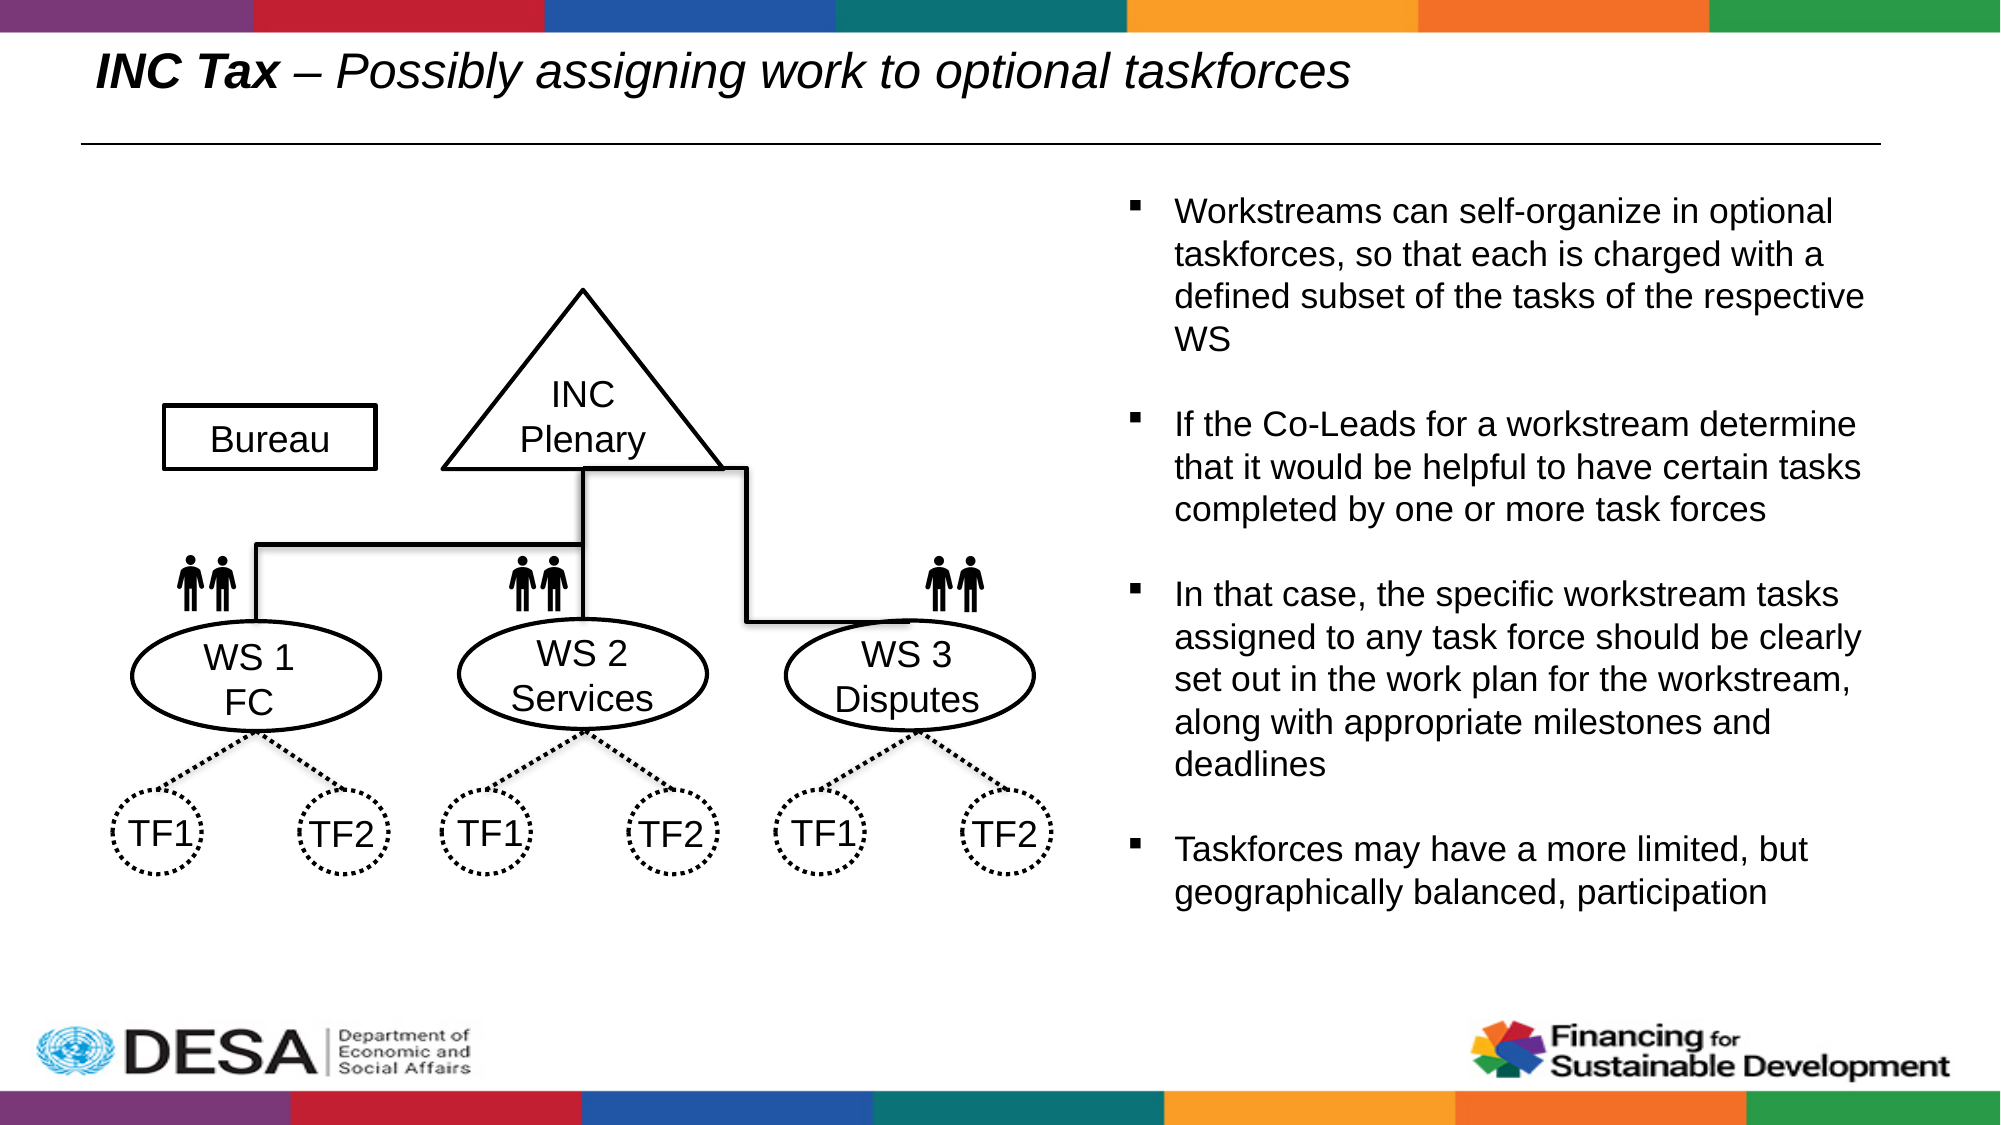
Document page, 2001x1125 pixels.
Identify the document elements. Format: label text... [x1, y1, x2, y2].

text_box [640, 788, 708, 803]
picture [0, 0, 2001, 1125]
text_box TF1 [775, 802, 873, 862]
text_box TF2 [293, 803, 391, 863]
text_box TF1 [442, 802, 539, 862]
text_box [485, 730, 583, 790]
text_box Bureau [164, 405, 338, 470]
text_box [865, 618, 910, 622]
text_box [124, 862, 192, 877]
text_box [588, 616, 631, 621]
text_box Workstreams can self-organize in optional taskforces, so that each is charged with a defined subset of the tasks of the respective WS If the Co-Leads for a workstream determine that it would be helpful to have certain tasks completed by one or more task forces In that case, the specific workstream tasks assigned to any task force should be clearly set out in the work plan for the workstream, along with appropriate milestones and deadlines Taskforces may have a more limited, but geographically balanced, participation [1112, 181, 1915, 962]
text_box INC Tax – Possibly assigning work to optional taskforces [80, 54, 1881, 143]
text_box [156, 730, 254, 790]
text_box [311, 863, 378, 877]
text_box WS 3 Disputes [819, 622, 995, 727]
text_box TF2 [956, 803, 1054, 863]
text_box [311, 788, 379, 803]
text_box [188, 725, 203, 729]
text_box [585, 730, 674, 790]
text_box [787, 787, 855, 802]
text_box [522, 287, 644, 363]
text_box INC Plenary [504, 363, 662, 468]
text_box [255, 730, 345, 790]
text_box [343, 381, 496, 709]
text_box [640, 863, 707, 877]
text_box [453, 787, 521, 802]
text_box WS 2 Services [495, 621, 669, 726]
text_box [669, 381, 824, 709]
text_box [500, 387, 577, 472]
text_box [995, 633, 1036, 718]
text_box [819, 730, 917, 790]
text_box [973, 788, 1042, 803]
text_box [918, 730, 1008, 790]
text_box [130, 619, 347, 729]
text_box TF1 [113, 802, 210, 862]
text_box [787, 862, 855, 877]
text_box TF2 [622, 803, 720, 863]
text_box [453, 862, 521, 877]
text_box [124, 787, 192, 802]
text_box [974, 863, 1041, 877]
